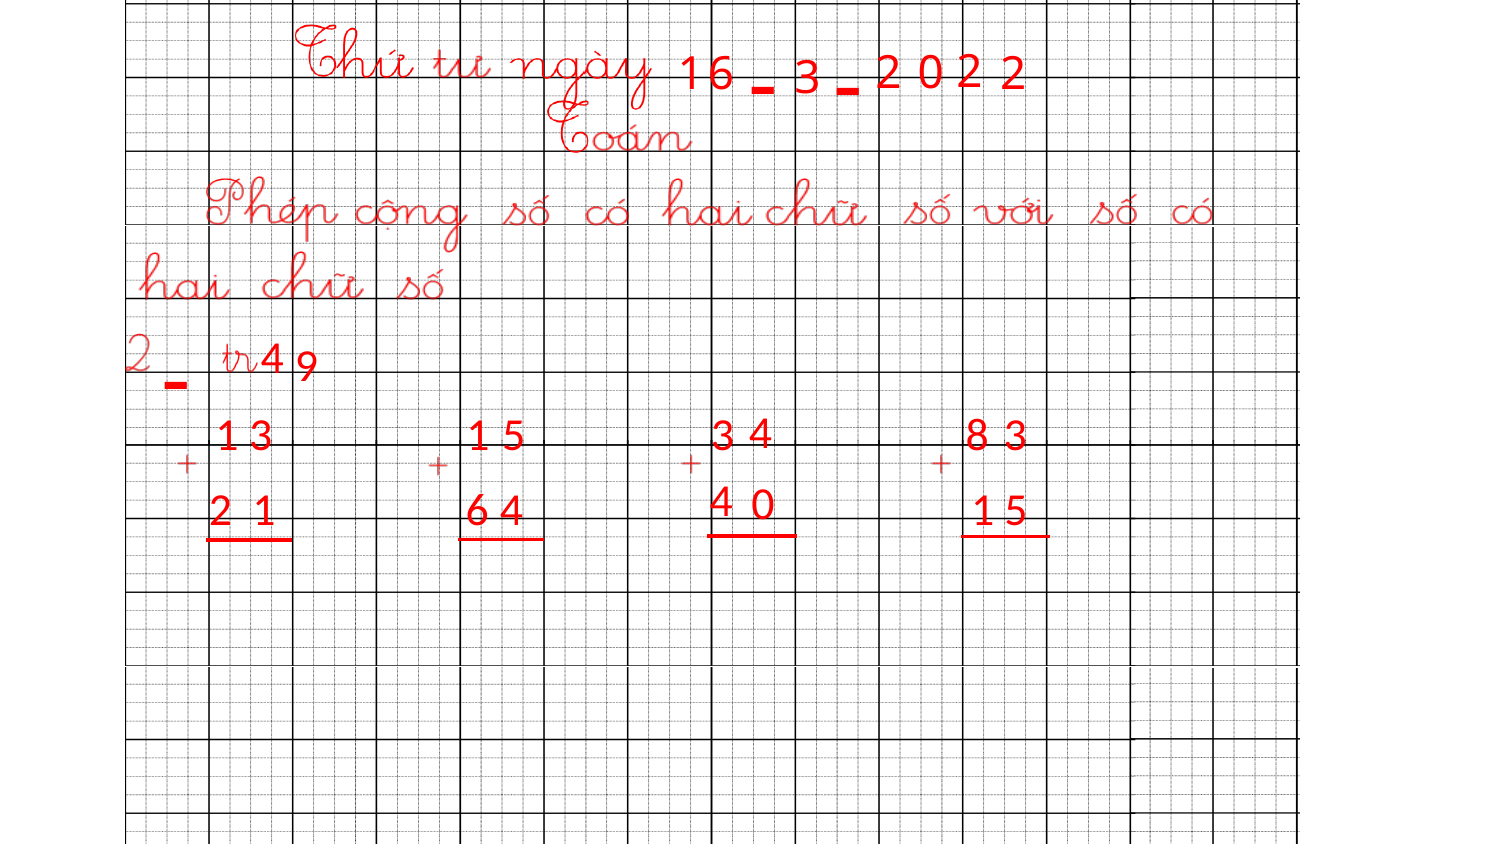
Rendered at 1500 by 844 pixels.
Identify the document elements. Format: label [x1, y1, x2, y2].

picture [396, 435, 482, 533]
picture [899, 432, 985, 531]
picture [95, 21, 1252, 421]
picture [145, 432, 230, 531]
text_box [124, 0, 1301, 844]
picture [649, 433, 734, 532]
